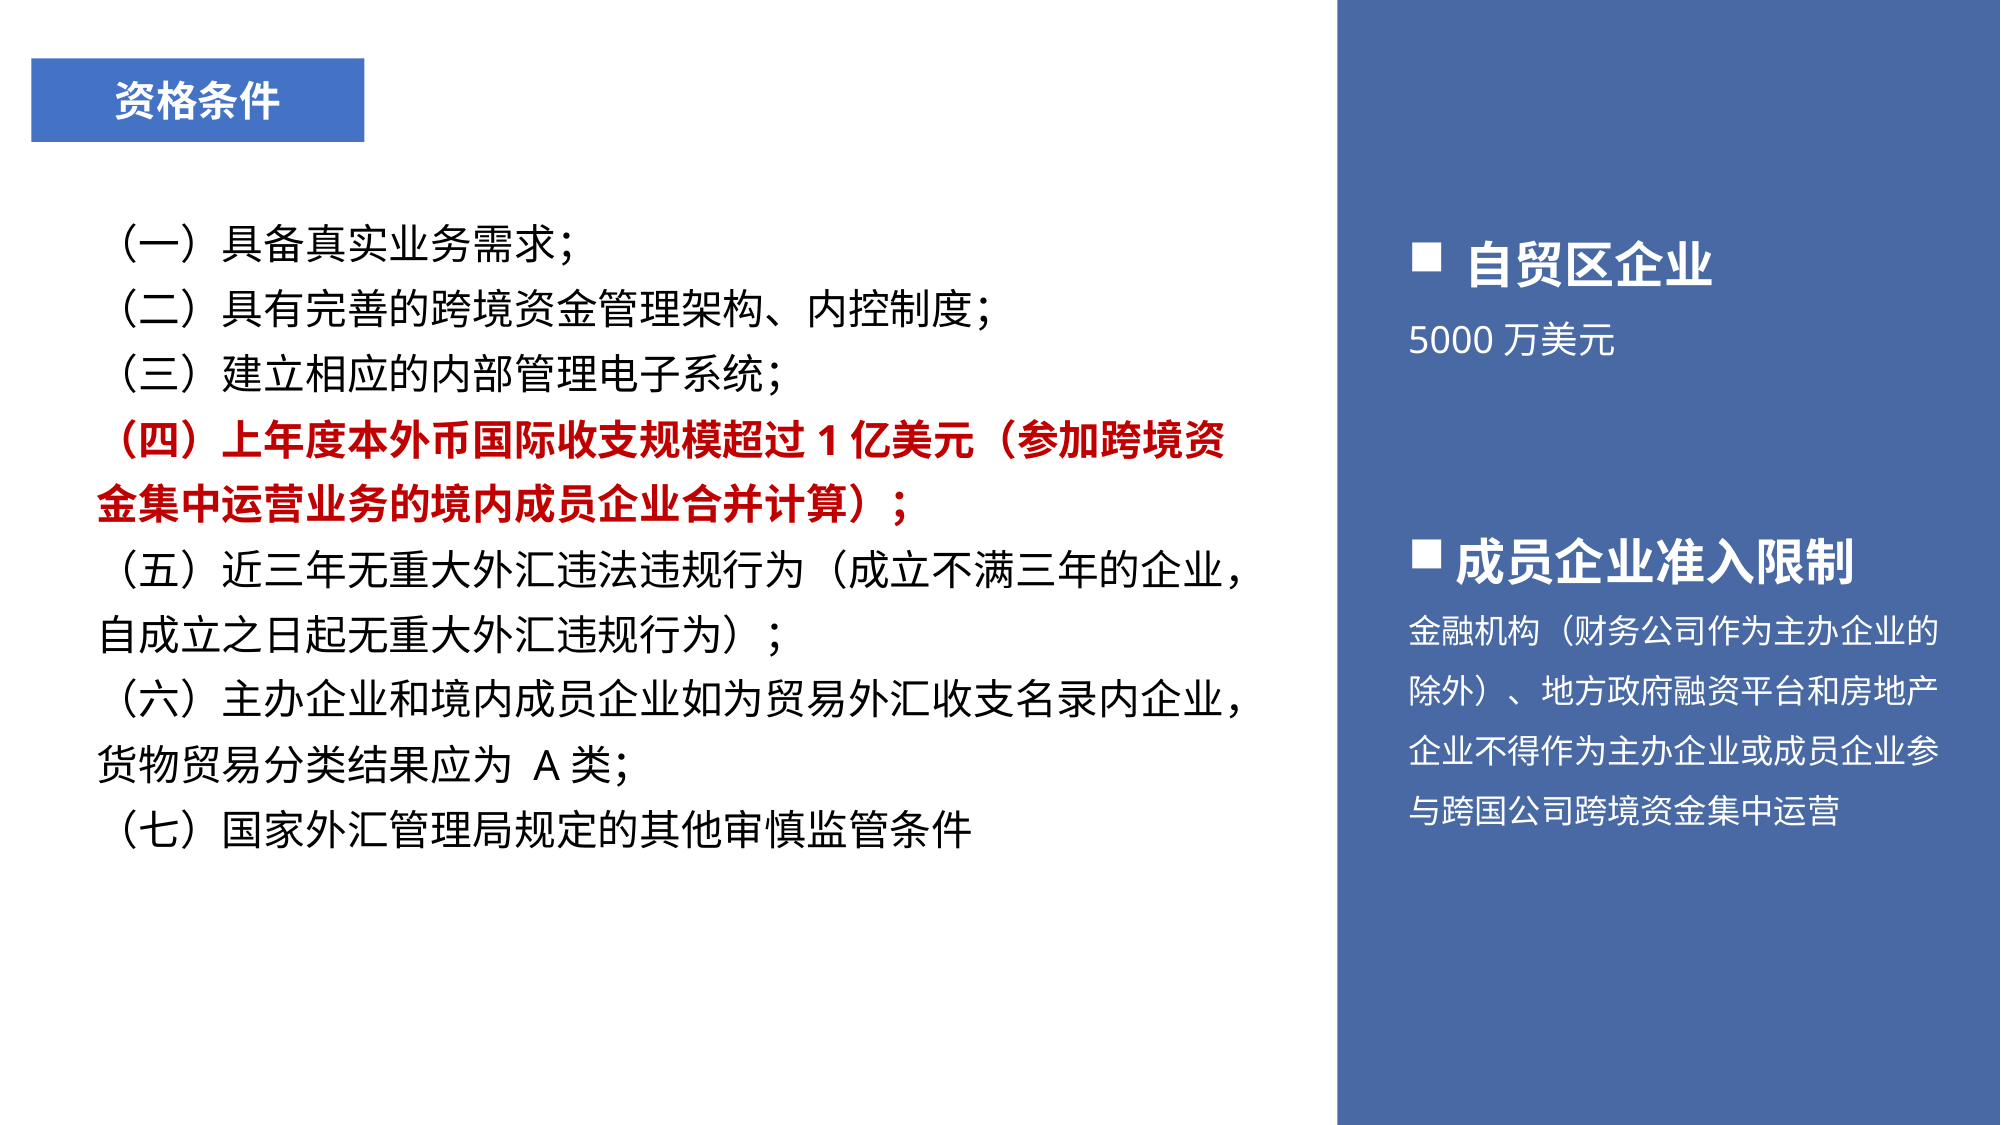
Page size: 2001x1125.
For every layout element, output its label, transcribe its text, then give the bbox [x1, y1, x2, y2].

text_box （一）具备真实业务需求； （二）具有完善的跨境资金管理架构、内控制度； （三）建立相应的内部管理电子系统； （四）上年度本外币国际收支规模超过1亿美元（参加跨境资金集中运营业务的境内成员企业合并计算）； （五）近三年无重大外汇违法违规行为（成立不满三年的企业，自成立之日起无重大外汇违规行为）； （六）主办企业和境内成员企业如为贸易外汇收支名录内企业，货物贸易分类结果应为 A类； （七）国家外汇管理局规定的其他审慎监管条件 [81, 195, 1278, 861]
text_box [1337, 0, 2000, 1125]
text_box 资格条件 [30, 57, 365, 143]
text_box 成员企业准入限制 金融机构（财务公司作为主办企业的除外）、地方政府融资平台和房地产企业不得作为主办企业或成员企业参与跨国公司跨境资金集中运营 [1393, 493, 1961, 838]
text_box 自贸区企业 5000万美元 [1393, 195, 1896, 369]
